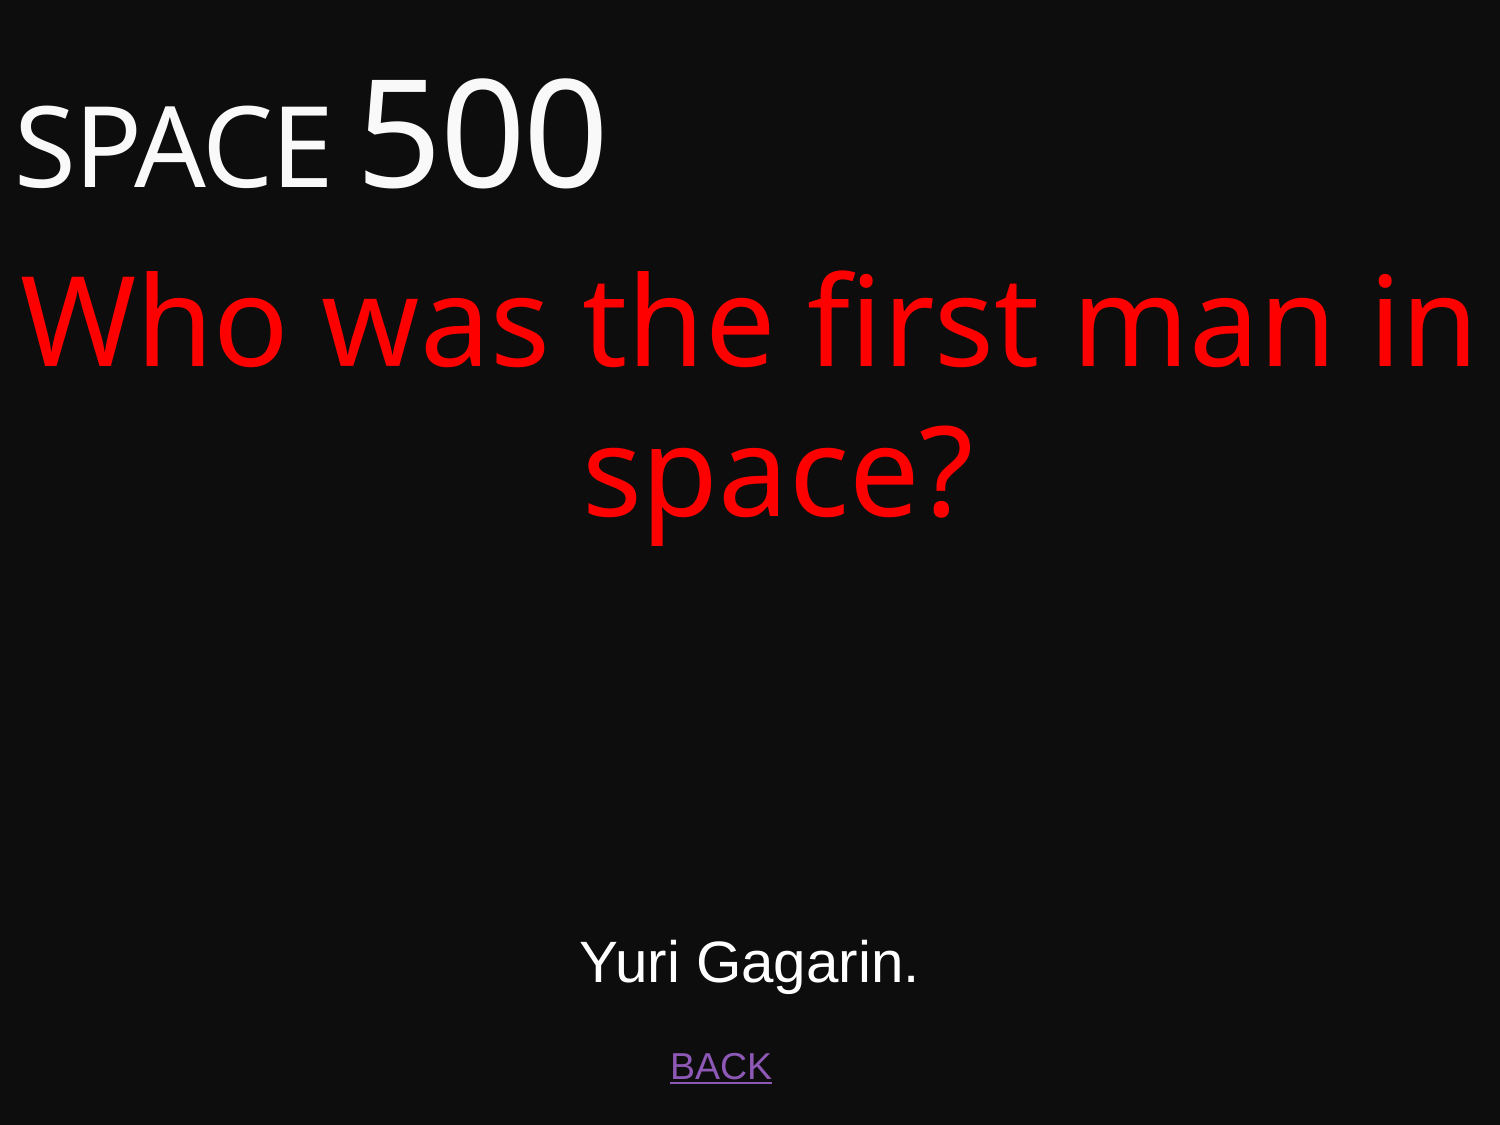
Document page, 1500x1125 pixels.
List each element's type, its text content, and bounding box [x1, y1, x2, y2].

text_box BACK [655, 1034, 809, 1095]
text_box Yuri Gagarin. [0, 916, 1500, 1002]
title SPACE 500 [0, 0, 1500, 225]
text_box Who was the first man in space? [0, 234, 1500, 775]
